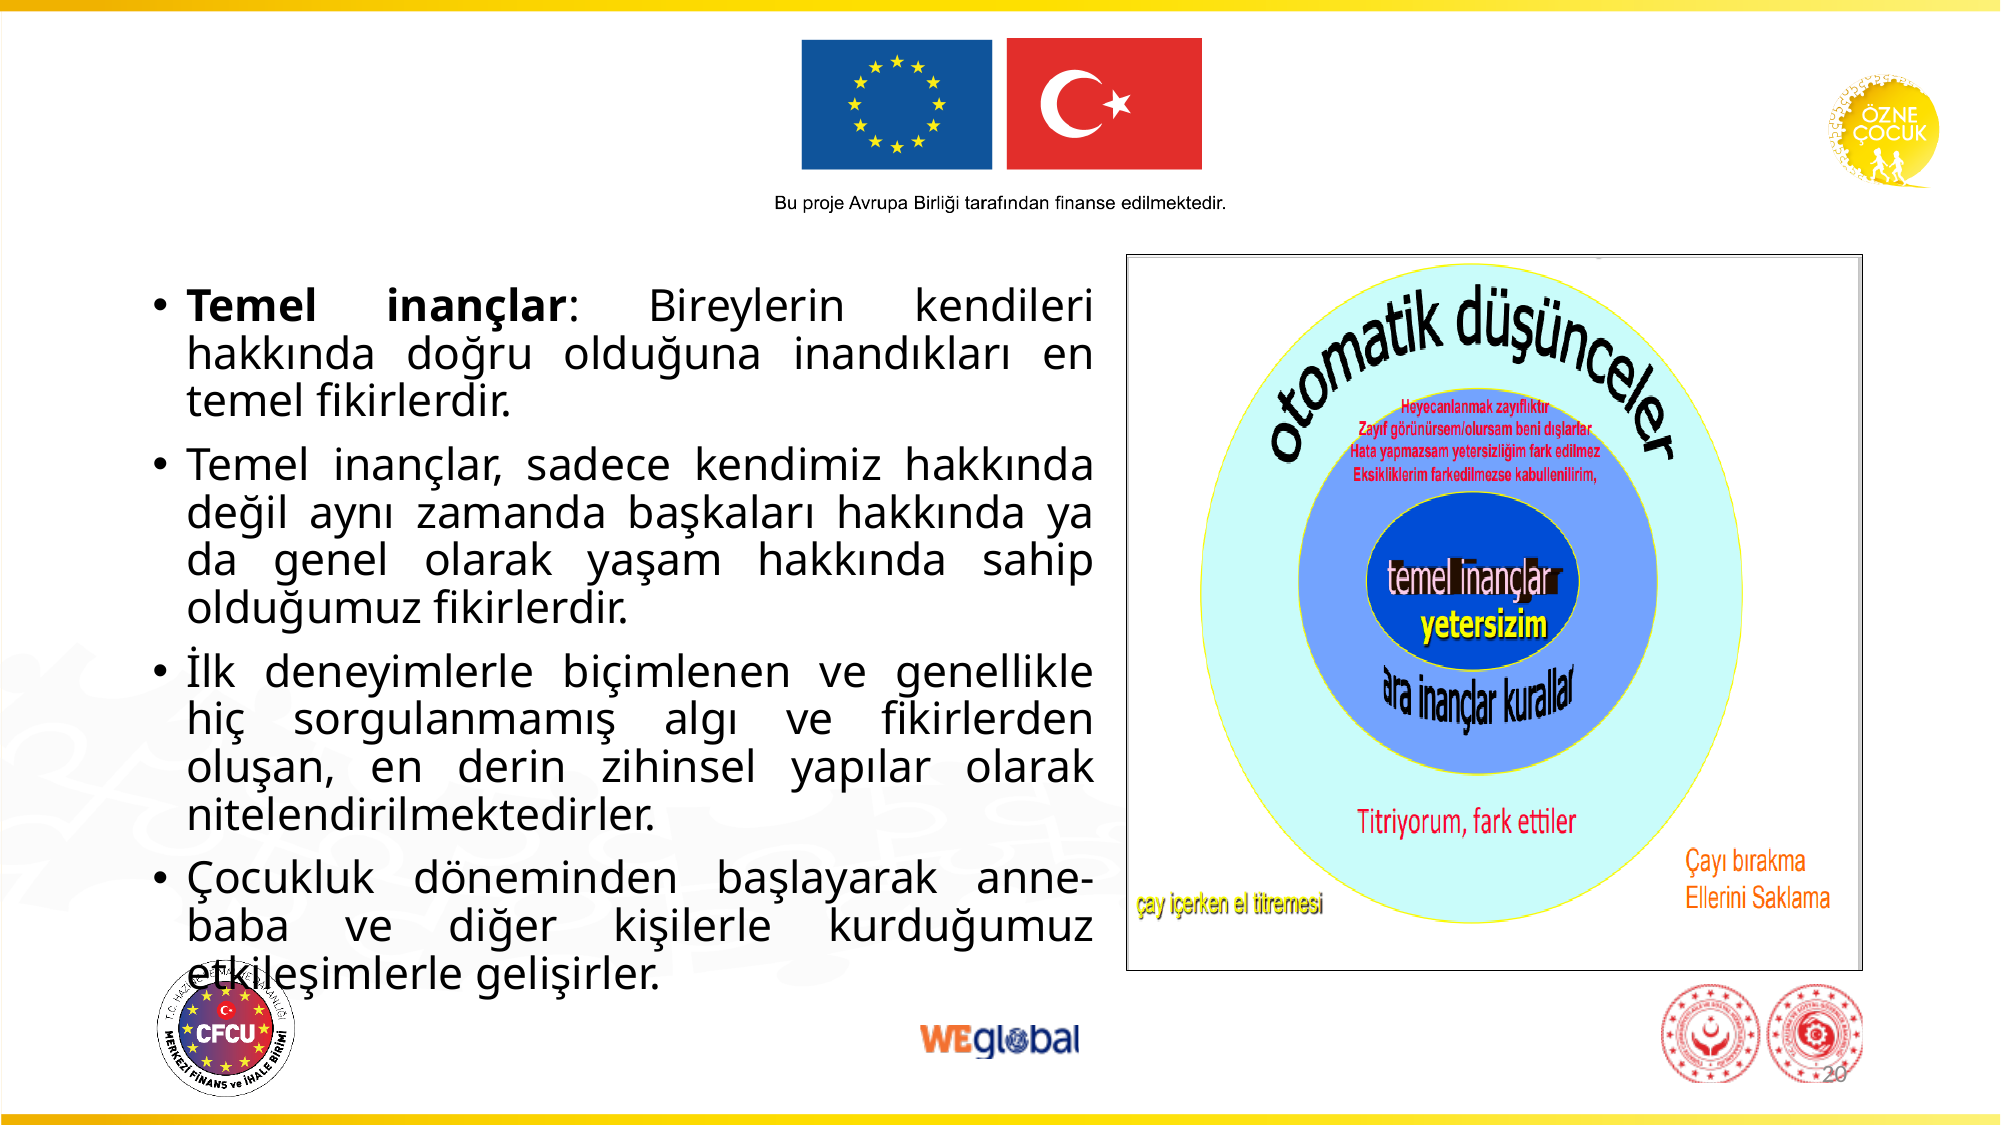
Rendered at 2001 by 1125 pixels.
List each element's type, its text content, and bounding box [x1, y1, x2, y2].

picture [0, 0, 2001, 1125]
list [1126, 254, 1863, 970]
list Temel inançlar: Bireylerin kendileri hakkında doğru olduğuna inandıkları en temel fikirlerdir. Temel inançlar, sadece kendimiz hakkında değil aynı zamanda başkaları hakkında ya da genel olarak yaşam hakkında sahip olduğumuz fikirlerdir. İlk deneyimlerle biçimlenen ve genellikle hiç sorgulanmamış algı ve fikirlerden oluşan, en derin zihinsel yapılar olarak nitelendirilmektedirler. Çocukluk döneminden başlayarak anne-baba ve diğer kişilerle kurduğumuz etkileşimlerle gelişirler. [137, 275, 1111, 1016]
slide_number 20 [1412, 1042, 1863, 1103]
